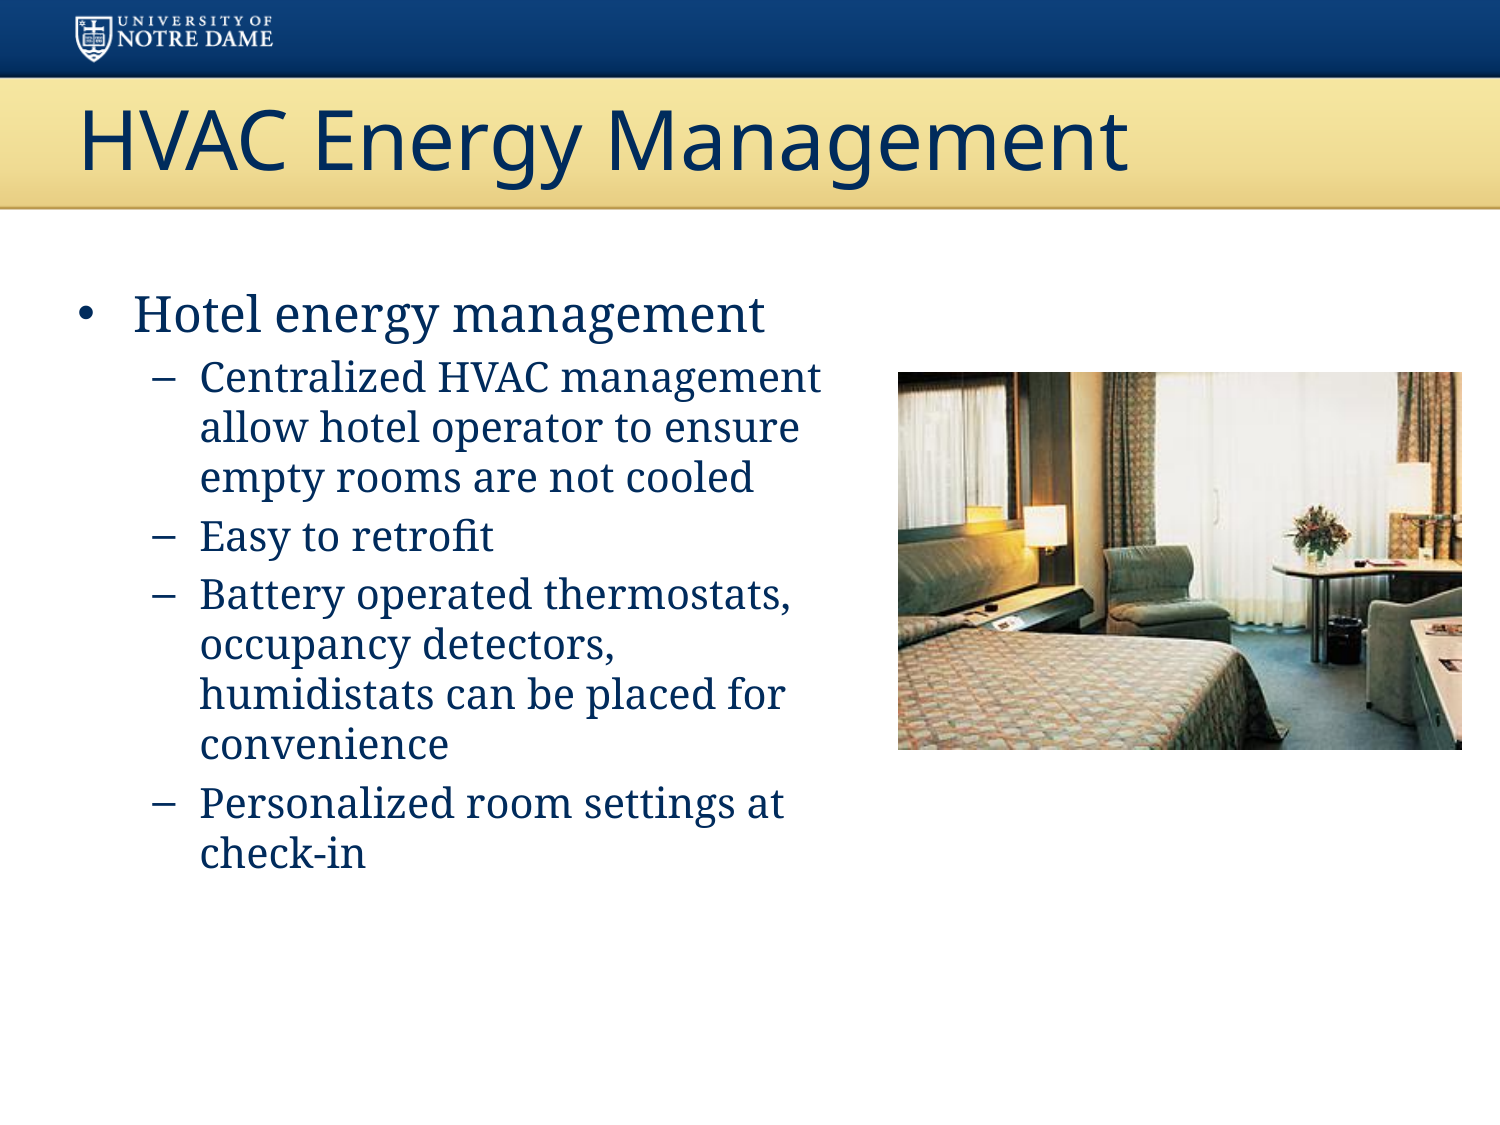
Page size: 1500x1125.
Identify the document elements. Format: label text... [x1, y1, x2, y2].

picture [0, 0, 1500, 1125]
list Hotel energy management Centralized HVAC management allow hotel operator to ensure empty rooms are not cooled Easy to retrofit Battery operated thermostats, occupancy detectors, humidistats can be placed for convenience Personalized room settings at check-in [62, 275, 838, 950]
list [898, 372, 1462, 751]
title HVAC Energy Management [62, 62, 1425, 213]
